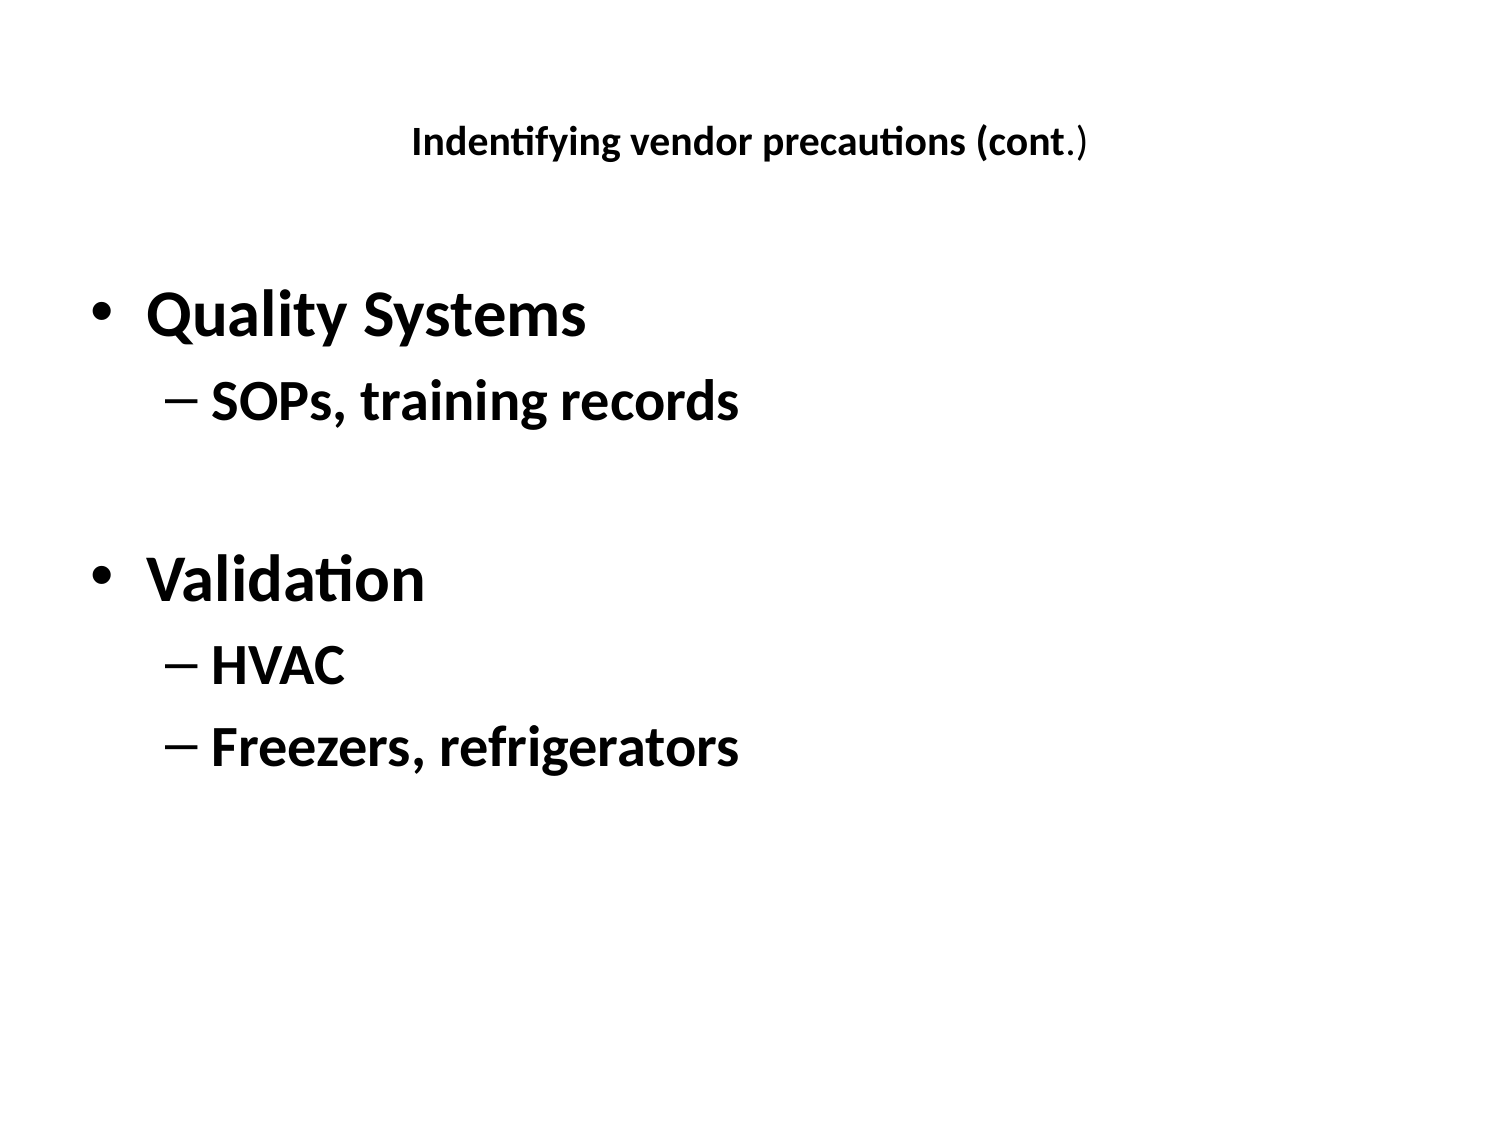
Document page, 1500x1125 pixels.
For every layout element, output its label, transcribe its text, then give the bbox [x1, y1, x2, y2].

title Indentifying vendor precautions (cont.) [75, 45, 1425, 233]
list Quality Systems SOPs, training records Validation HVAC Freezers, refrigerators [75, 262, 1425, 1005]
